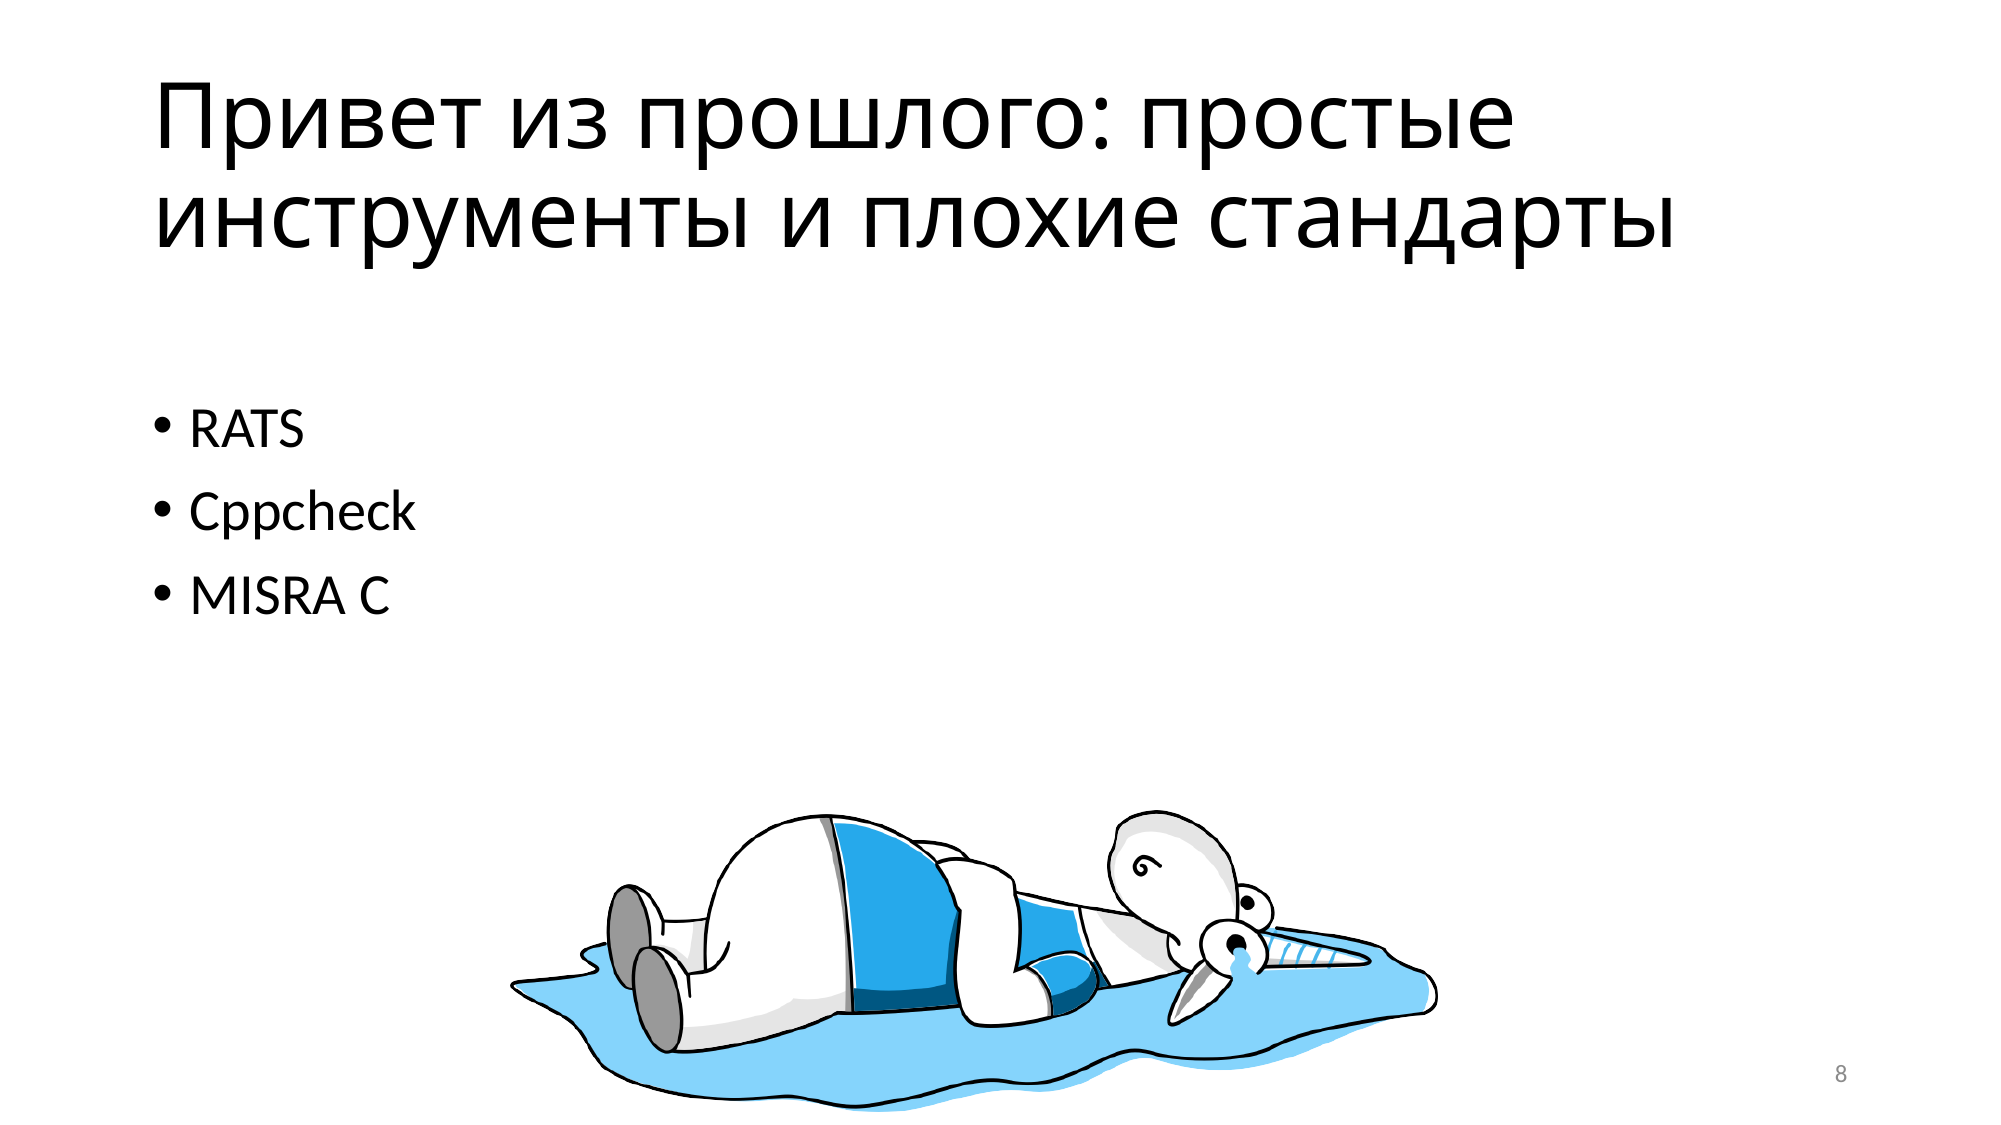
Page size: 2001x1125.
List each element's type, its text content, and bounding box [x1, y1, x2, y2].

title Привет из прошлого: простые инструменты и плохие стандарты [137, 59, 1863, 278]
list RATS Cppcheck MISRA C [137, 389, 1863, 1014]
slide_number 8 [1438, 1042, 1863, 1103]
picture [510, 810, 1438, 1112]
